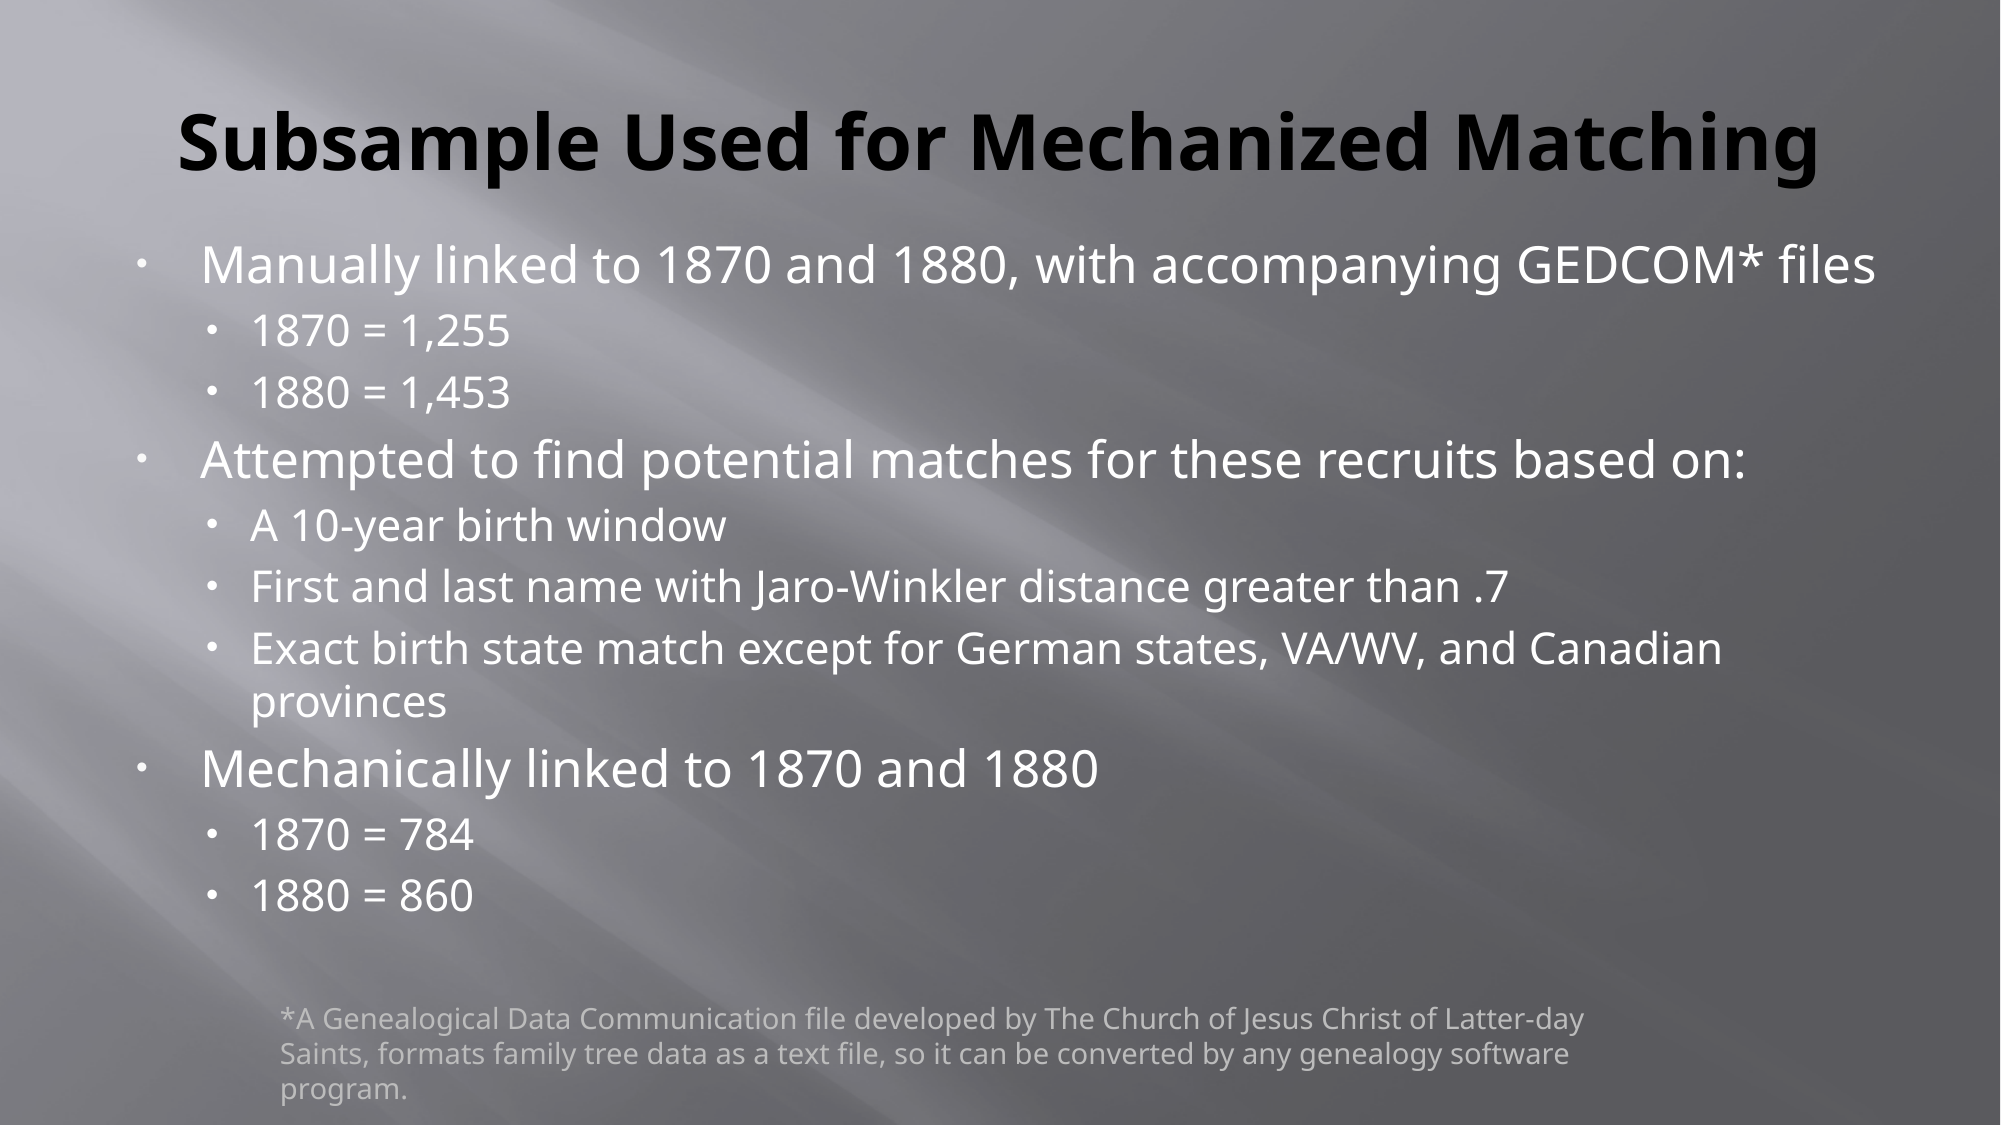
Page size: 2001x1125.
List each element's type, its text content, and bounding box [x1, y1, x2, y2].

footer *A Genealogical Data Communication file developed by The Church of Jesus Christ of Latter-day Saints, formats family tree data as a text file, so it can be converted by any genealogy software program. [265, 998, 1698, 1113]
title Subsample Used for Mechanized Matching [99, 45, 1900, 224]
list Manually linked to 1870 and 1880, with accompanying GEDCOM* files 1870 = 1,255 1880 = 1,453 Attempted to find potential matches for these recruits based on: A 10-year birth window First and last name with Jaro-Winkler distance greater than .7 Exact birth state match except for German states, VA/WV, and Canadian provinces Mechanically linked to 1870 and 1880 1870 = 784 1880 = 860 [99, 224, 1900, 998]
